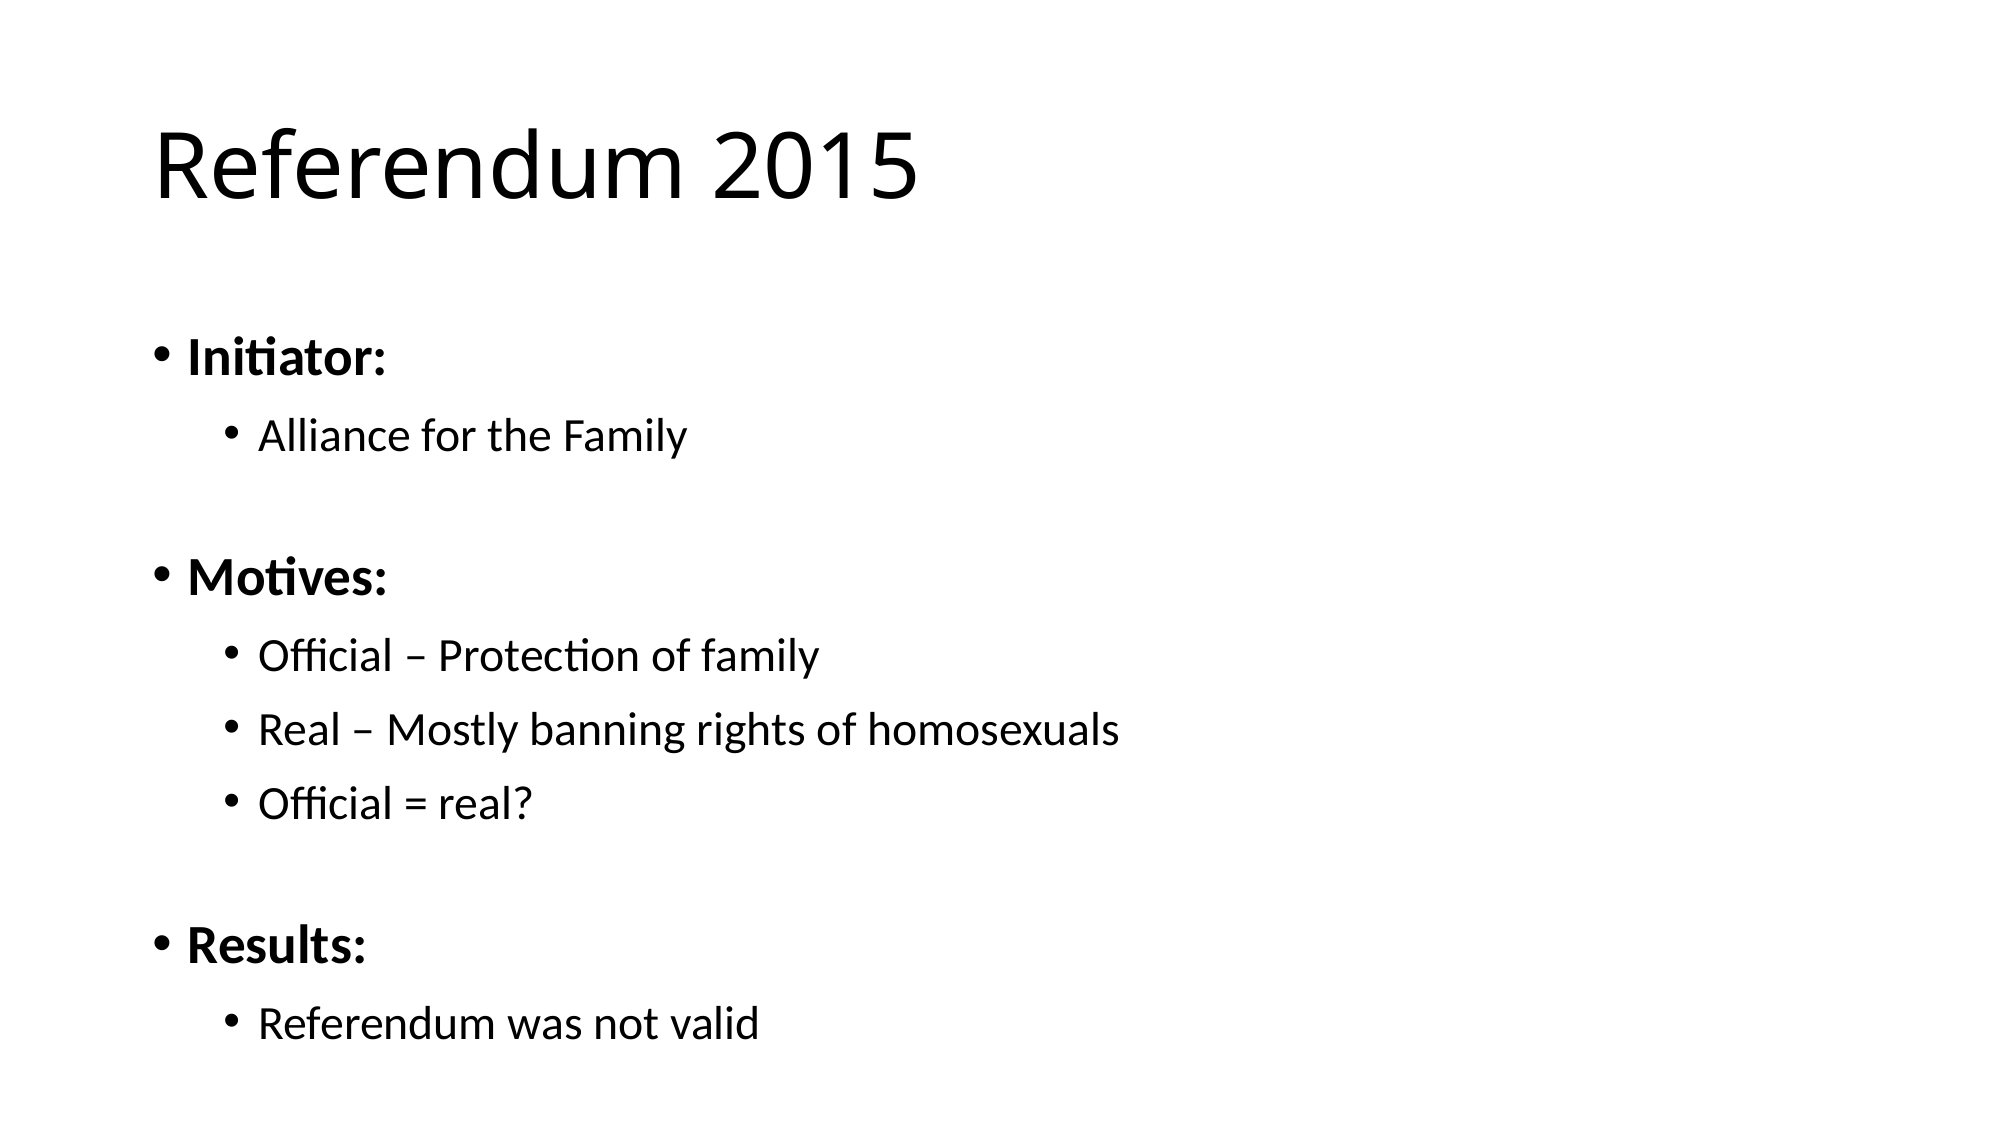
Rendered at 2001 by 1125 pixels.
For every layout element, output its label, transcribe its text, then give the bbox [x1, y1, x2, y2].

list Initiator: Alliance for the Family Motives: Official – Protection of family Real – Mostly banning rights of homosexuals Official = real? Results: Referendum was not valid [137, 299, 1863, 1066]
title Referendum 2015 [137, 59, 1863, 278]
